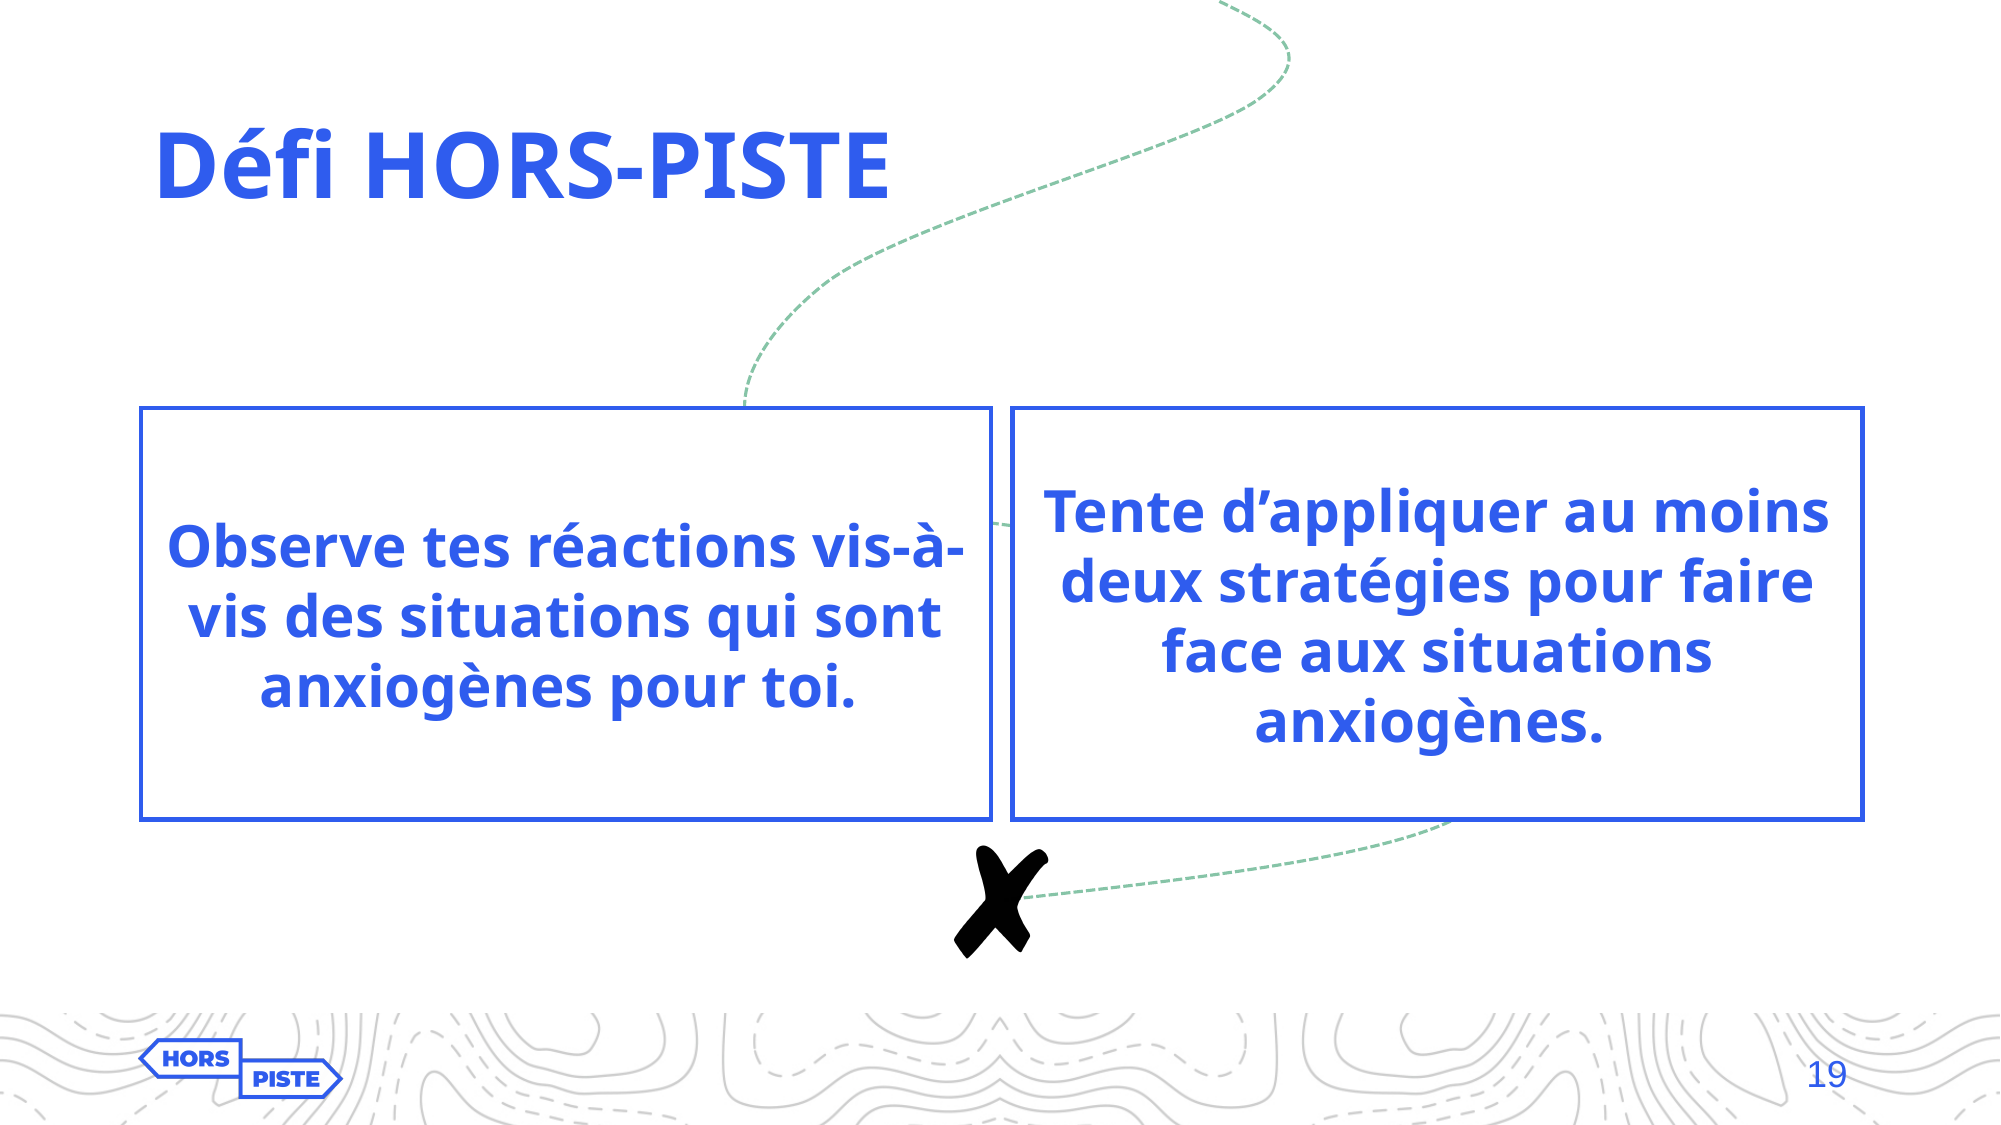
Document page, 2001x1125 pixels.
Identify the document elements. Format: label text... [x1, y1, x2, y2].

title Défi HORS-PISTE [137, 59, 1863, 278]
text_box Observe tes réactions vis-à-vis des situations qui sont anxiogènes pour toi. [140, 407, 992, 821]
text_box [1017, 821, 1454, 896]
text_box [743, 278, 1154, 527]
text_box Tente d’appliquer au moins deux stratégies pour faire face aux situations anxiogènes. [1011, 407, 1863, 821]
text_box [1205, 0, 1291, 59]
slide_number 19 [1412, 1042, 1863, 1103]
picture [951, 845, 1051, 959]
picture [0, 1012, 2000, 1125]
